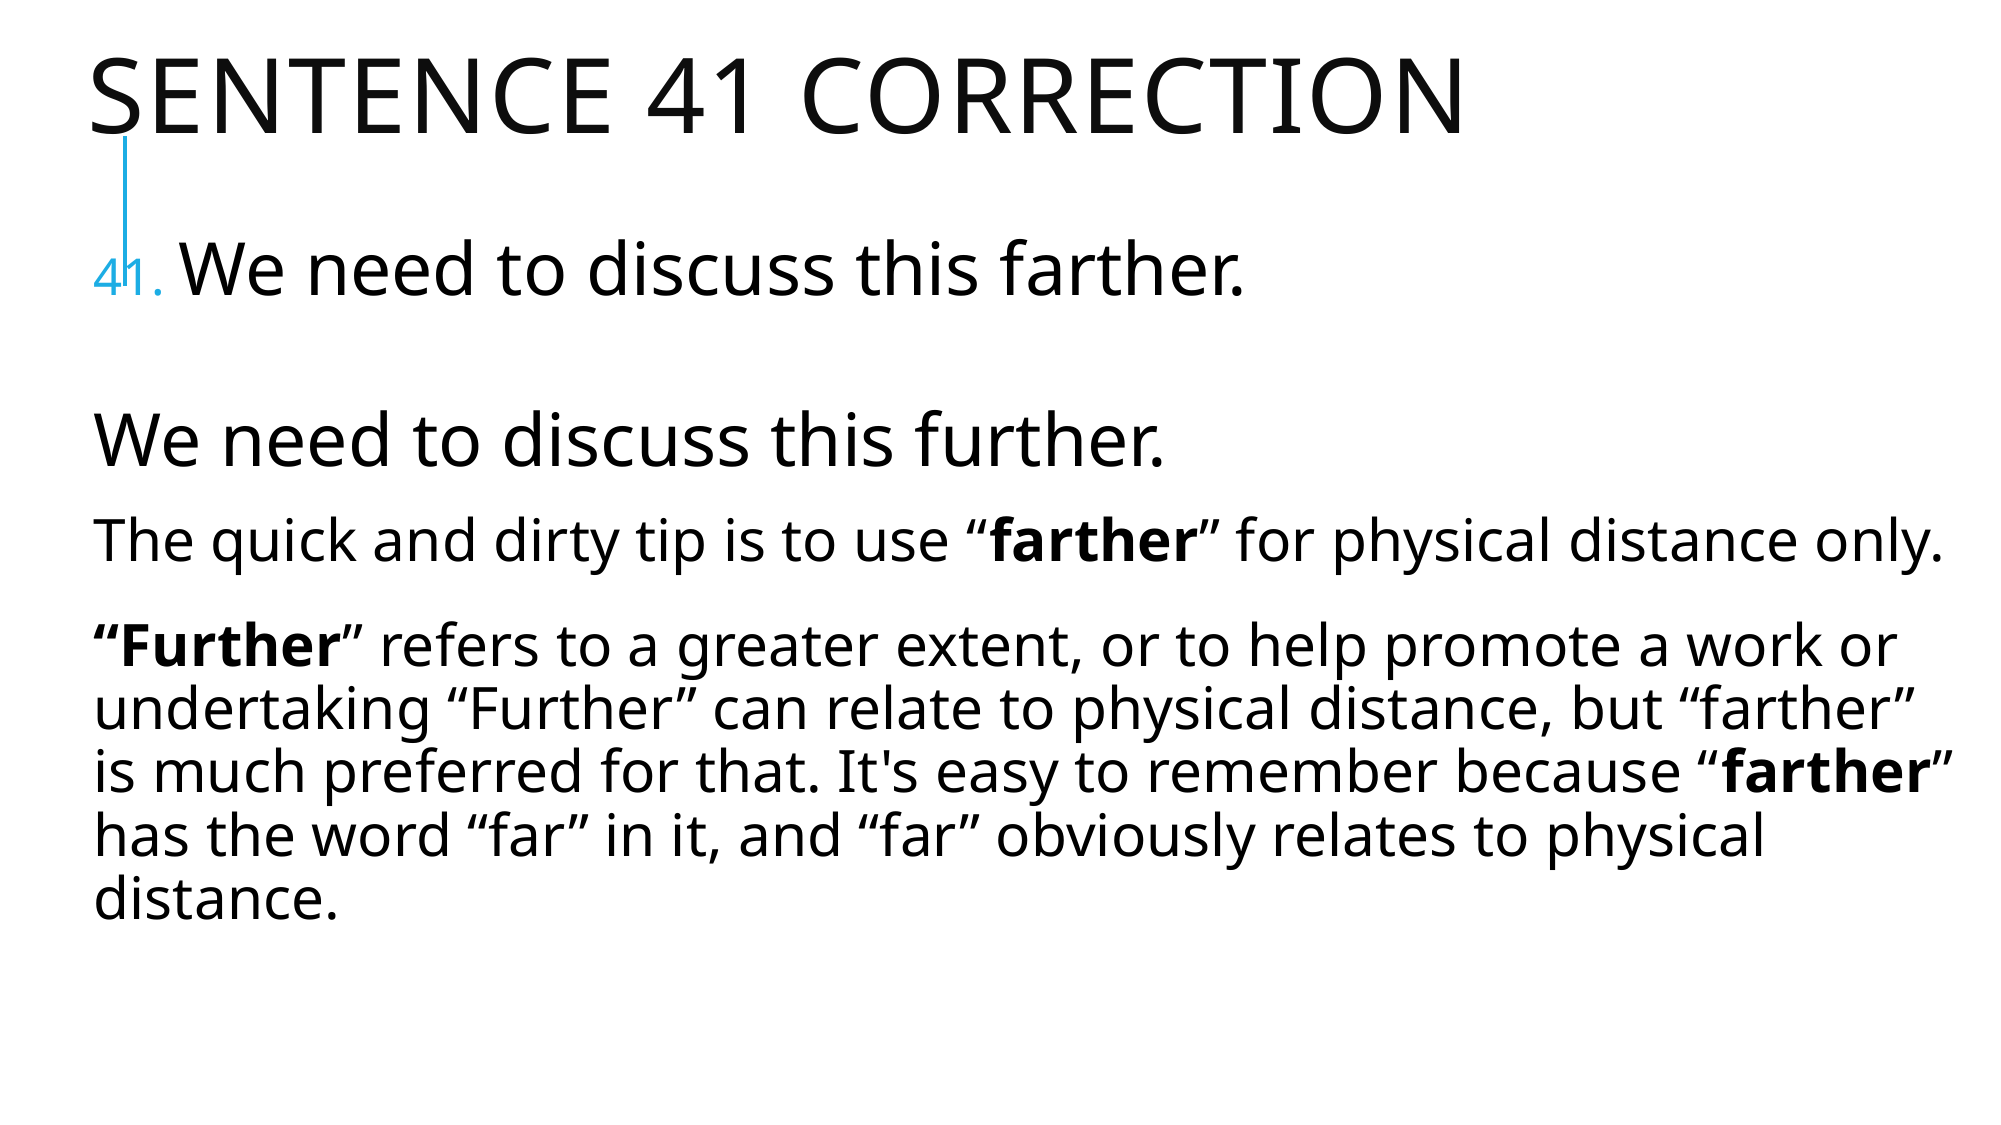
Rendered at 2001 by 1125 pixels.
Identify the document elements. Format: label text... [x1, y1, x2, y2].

list 41. We need to discuss this farther. We need to discuss this further. The quick and dirty tip is to use “farther” for physical distance only. “Further” refers to a greater extent, or to help promote a work or undertaking “Further” can relate to physical distance, but “farther” is much preferred for that. It's easy to remember because “farther” has the word “far” in it, and “far” obviously relates to physical distance. [72, 224, 1980, 1105]
title sentence 41 correction [72, 24, 1668, 184]
